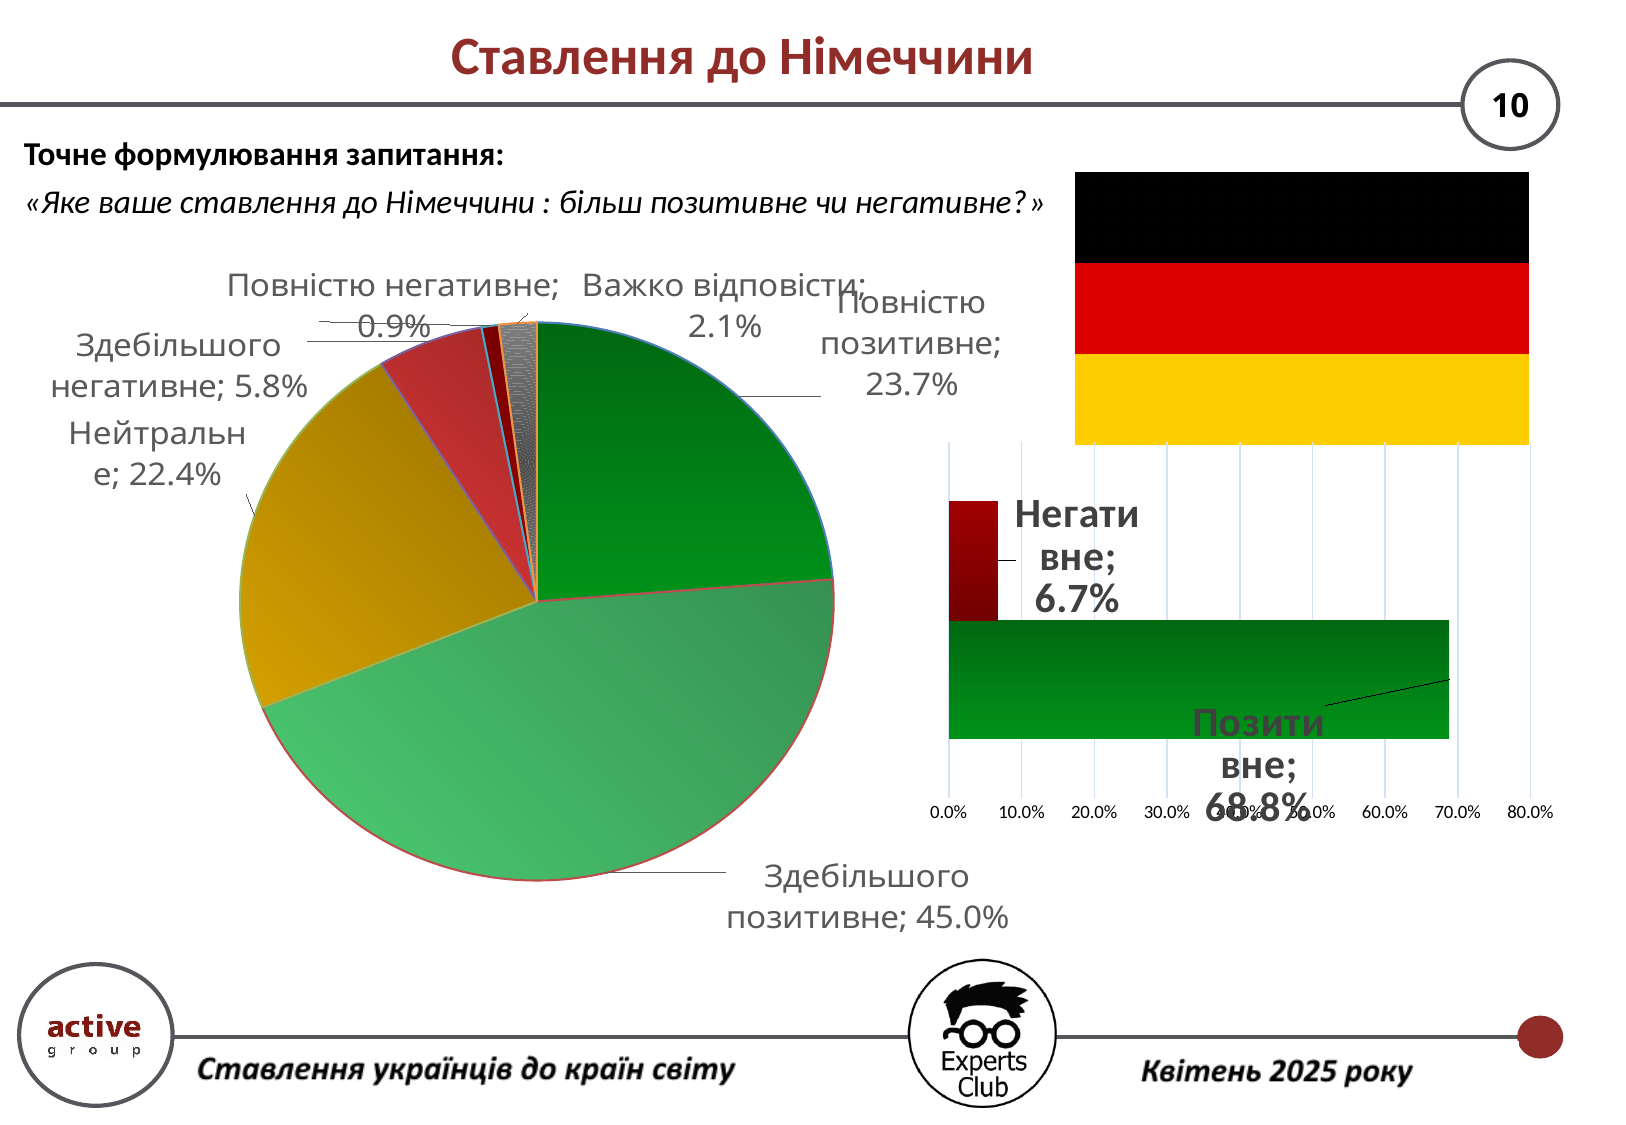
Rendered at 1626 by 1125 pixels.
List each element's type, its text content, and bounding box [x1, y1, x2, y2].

picture [906, 958, 1057, 1109]
text_box Точне формулювання запитання: «Яке ваше ставлення до Німеччини : більш позитивне чи негативне?» [9, 117, 1497, 228]
picture [1075, 172, 1529, 420]
picture [1134, 1040, 1519, 1109]
picture [174, 1040, 884, 1125]
title Ставлення до Німеччини [75, 12, 1412, 93]
picture [46, 1011, 146, 1059]
chart [0, 232, 1625, 964]
